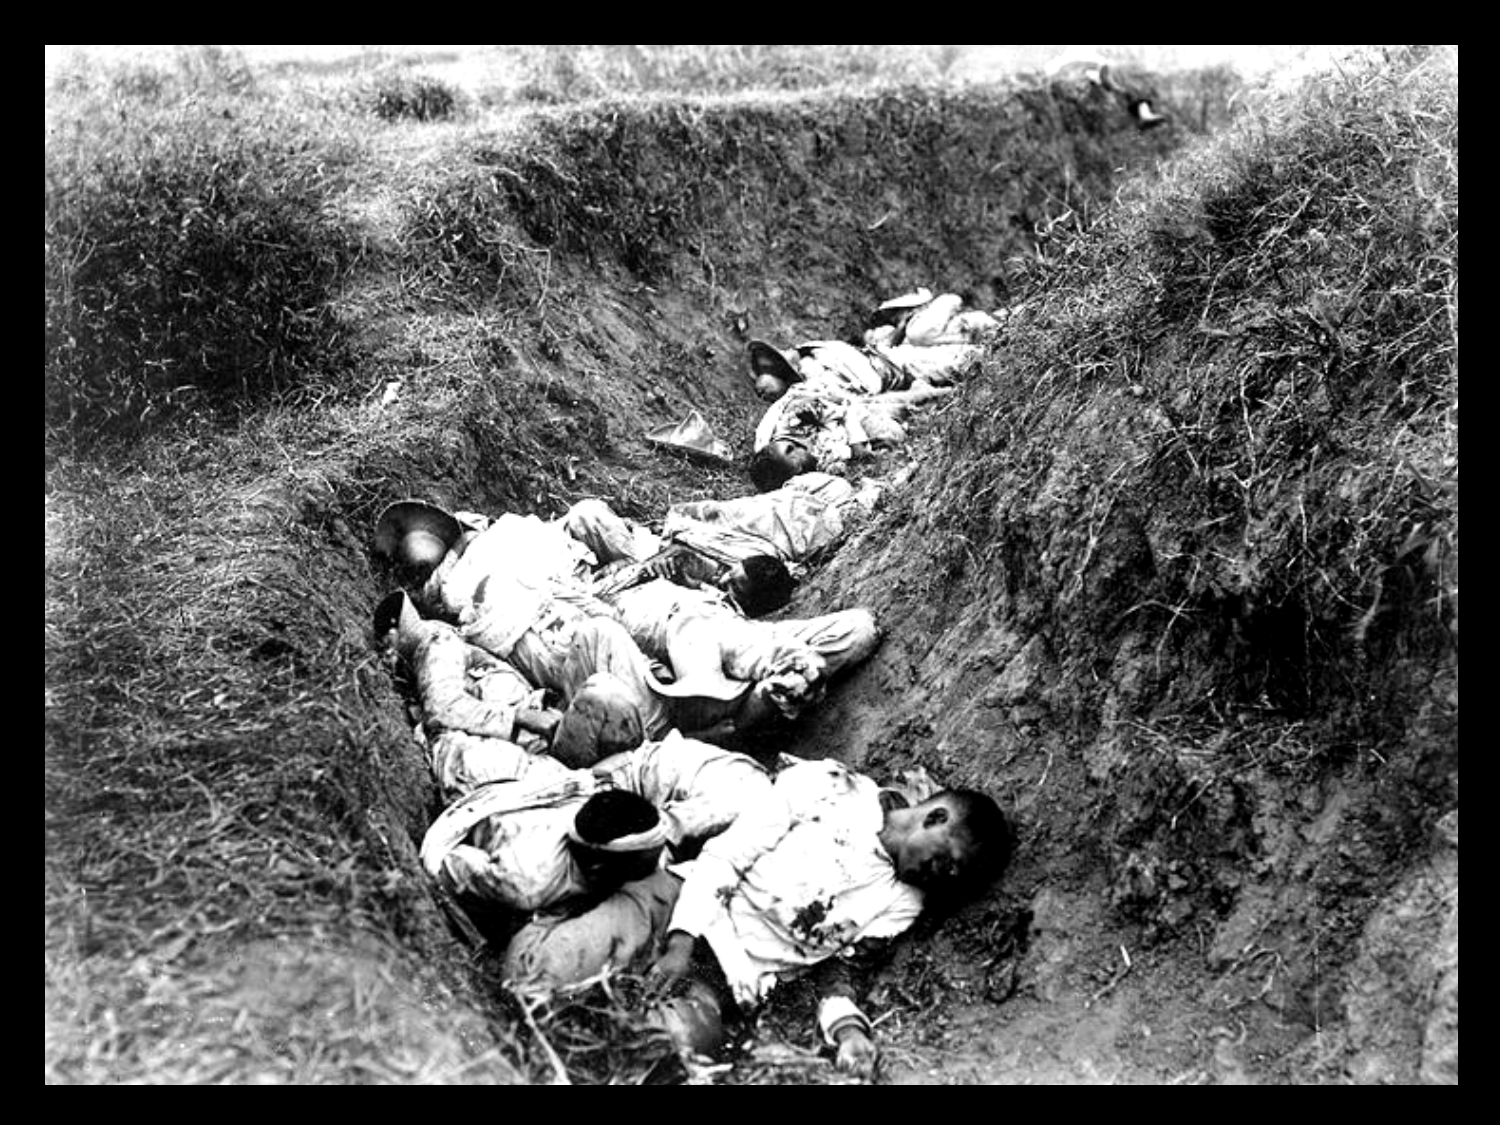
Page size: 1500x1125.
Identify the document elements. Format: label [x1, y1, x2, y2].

picture [44, 44, 1459, 1086]
